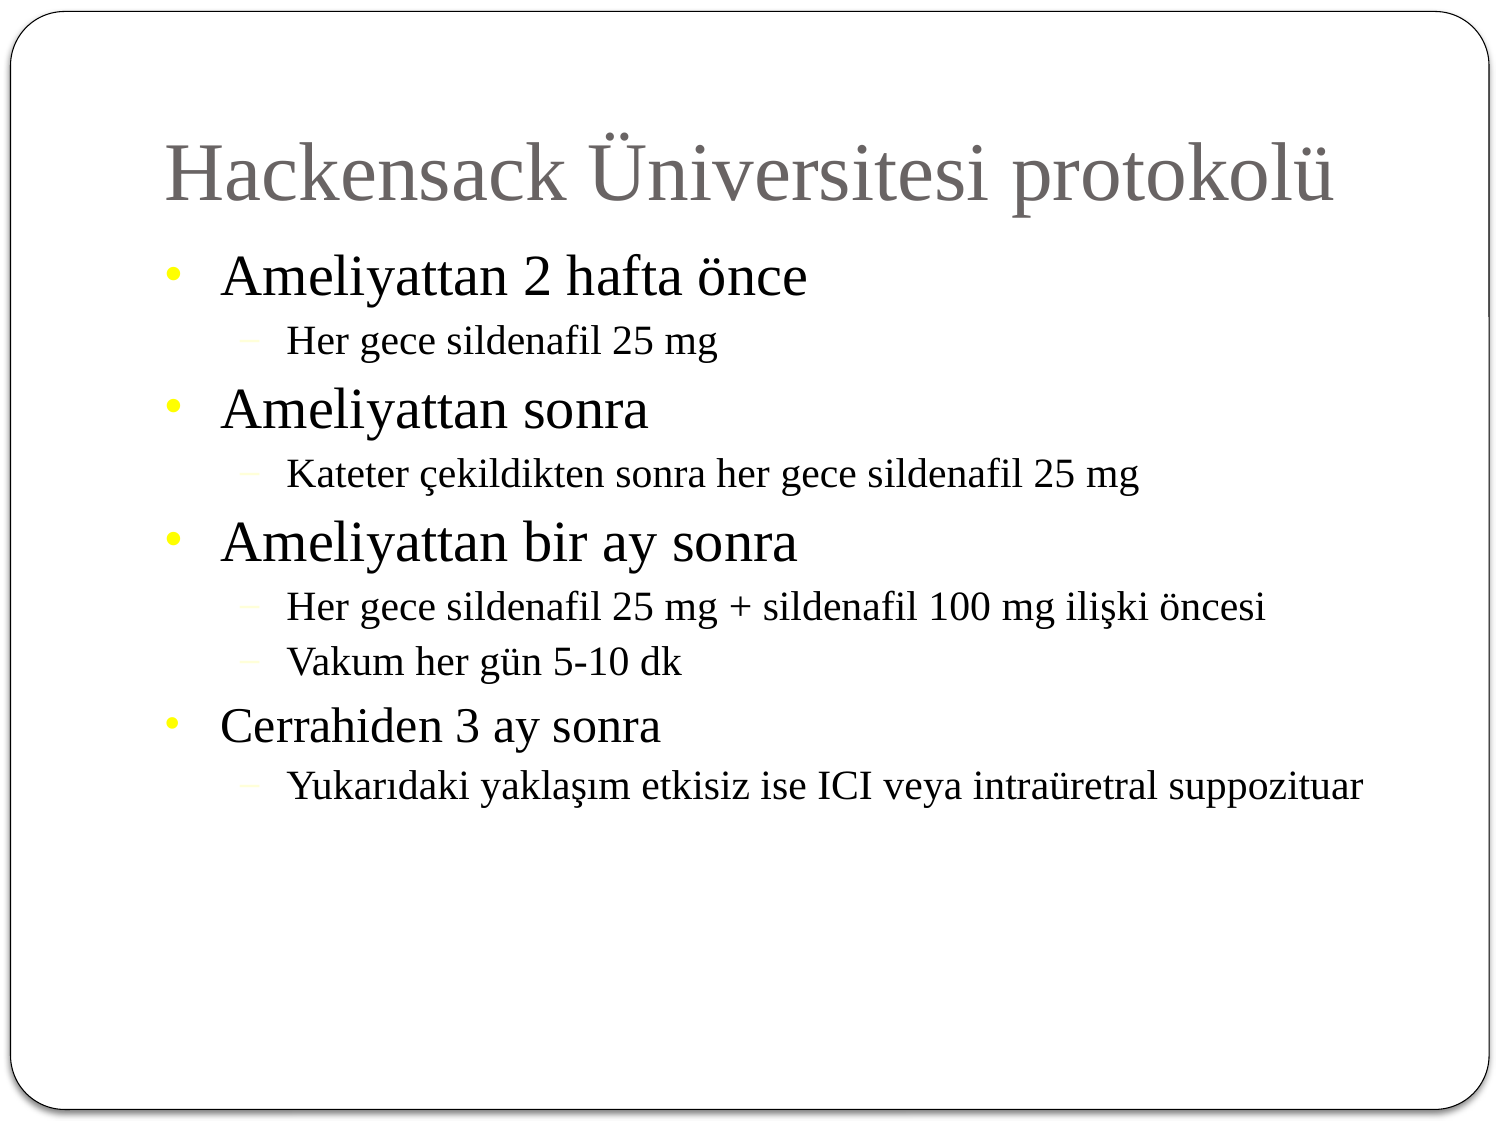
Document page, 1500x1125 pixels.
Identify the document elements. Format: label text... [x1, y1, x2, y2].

title Hackensack Üniversitesi protokolü [150, 45, 1425, 233]
list Ameliyattan 2 hafta önce Her gece sildenafil 25 mg Ameliyattan sonra Kateter çekildikten sonra her gece sildenafil 25 mg Ameliyattan bir ay sonra Her gece sildenafil 25 mg + sildenafil 100 mg ilişki öncesi Vakum her gün 5-10 dk Cerrahiden 3 ay sonra Yukarıdaki yaklaşım etkisiz ise ICI veya intraüretral suppozituar [150, 237, 1425, 988]
